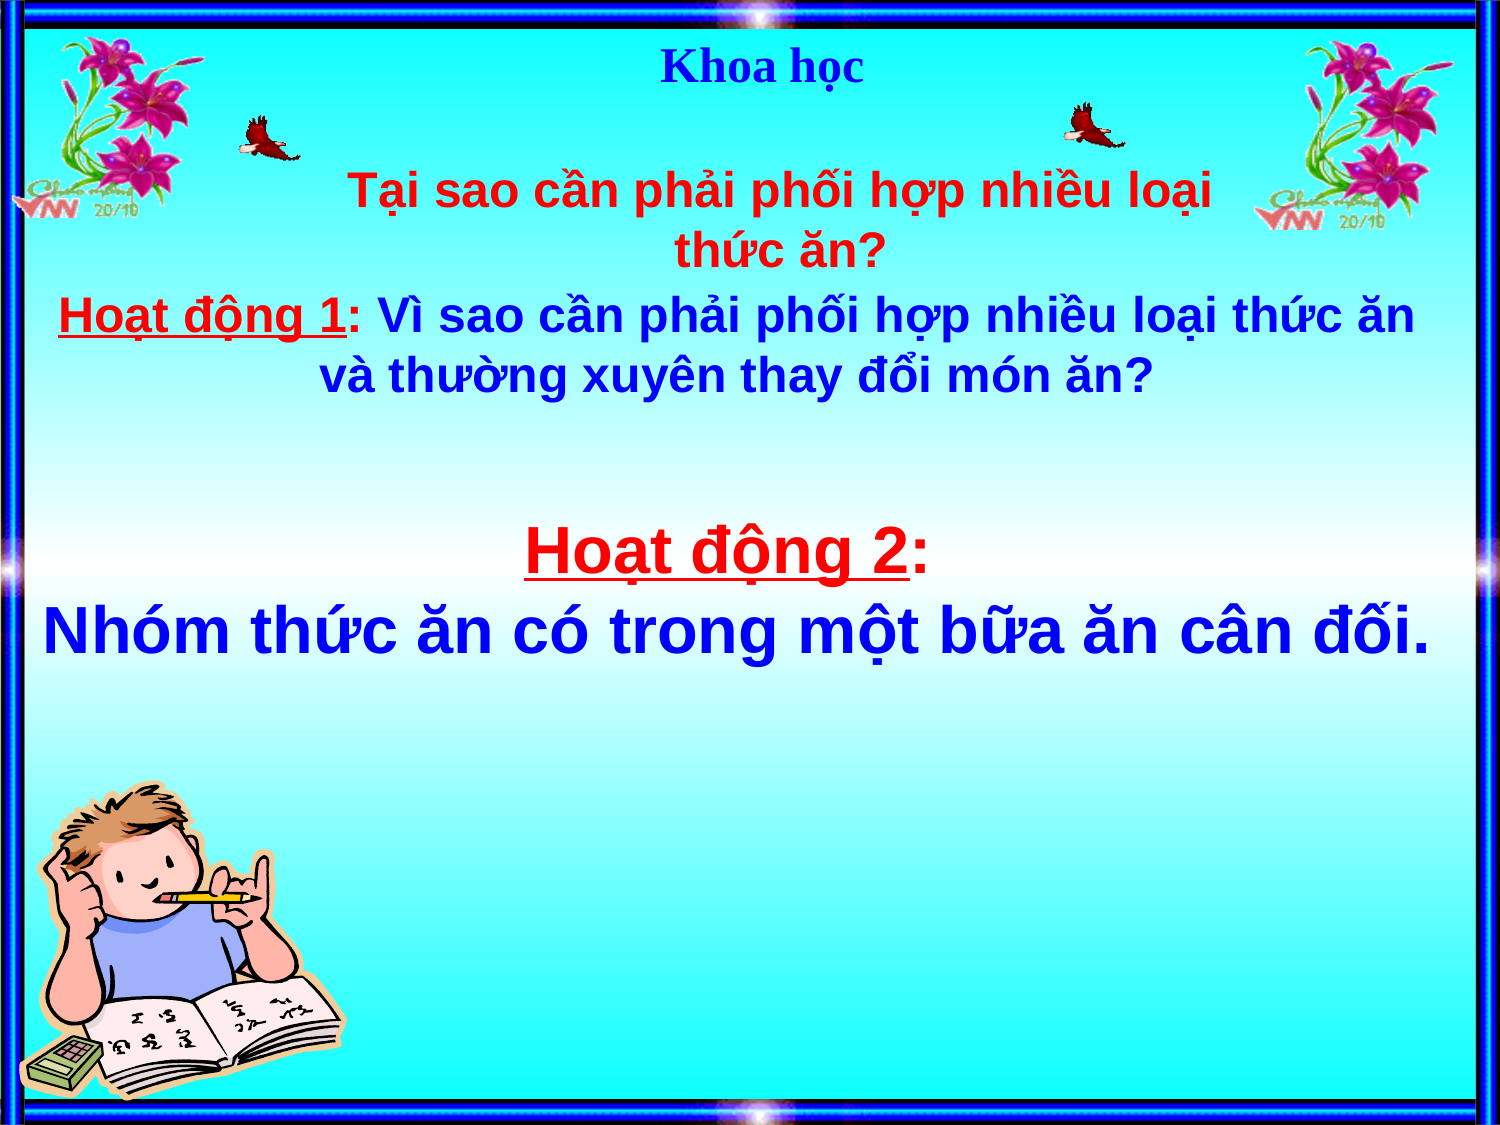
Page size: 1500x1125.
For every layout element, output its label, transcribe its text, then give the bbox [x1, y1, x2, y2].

text_box Khoa học [349, 38, 1175, 100]
text_box Hoạt động 2: Nhóm thức ăn có trong một bữa ăn cân đối. [24, 499, 1450, 675]
picture [0, 0, 1500, 1125]
text_box Hoạt động 1: Vì sao cần phải phối hợp nhiều loại thức ăn và thường xuyên thay đổi món ăn? [24, 274, 1450, 410]
text_box Tại sao cần phải phối hợp nhiều loại thức ăn? [312, 149, 1250, 274]
